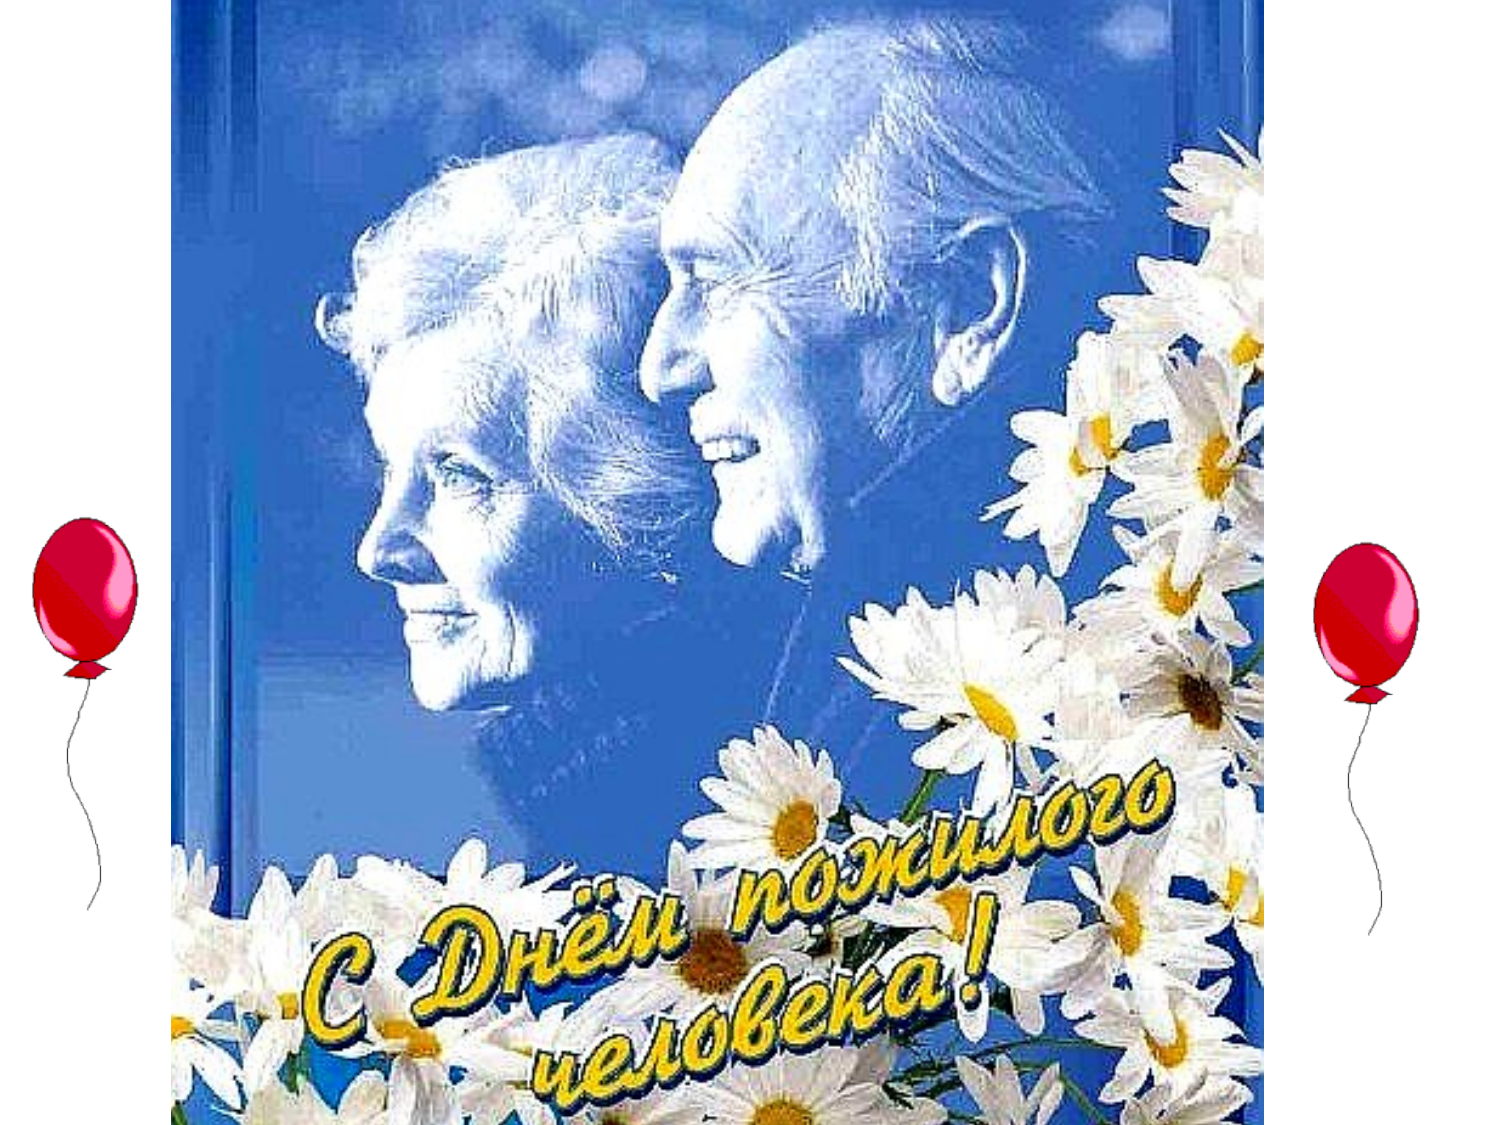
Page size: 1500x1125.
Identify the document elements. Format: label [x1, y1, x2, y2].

picture [11, 187, 169, 938]
picture [1293, 212, 1450, 963]
list [170, 0, 1264, 1125]
